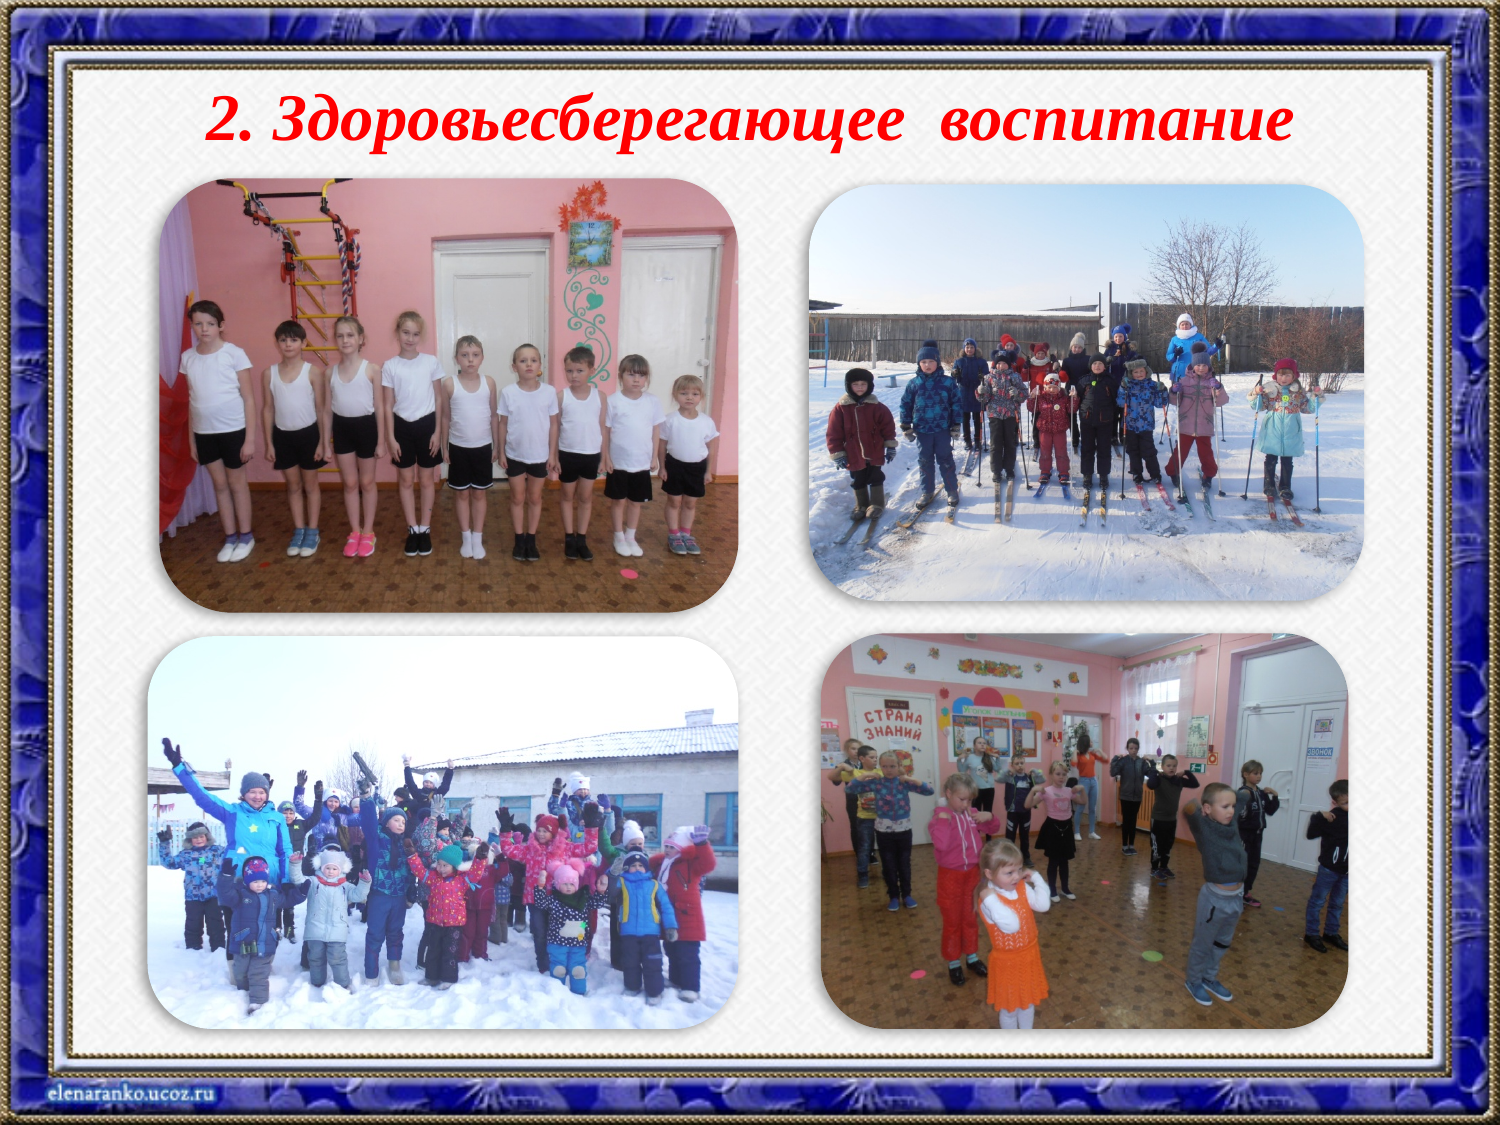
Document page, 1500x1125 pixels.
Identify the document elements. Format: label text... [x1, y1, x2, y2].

picture [0, 0, 1500, 1125]
text_box 2. Здоровьесберегающее воспитание [76, 66, 1427, 185]
